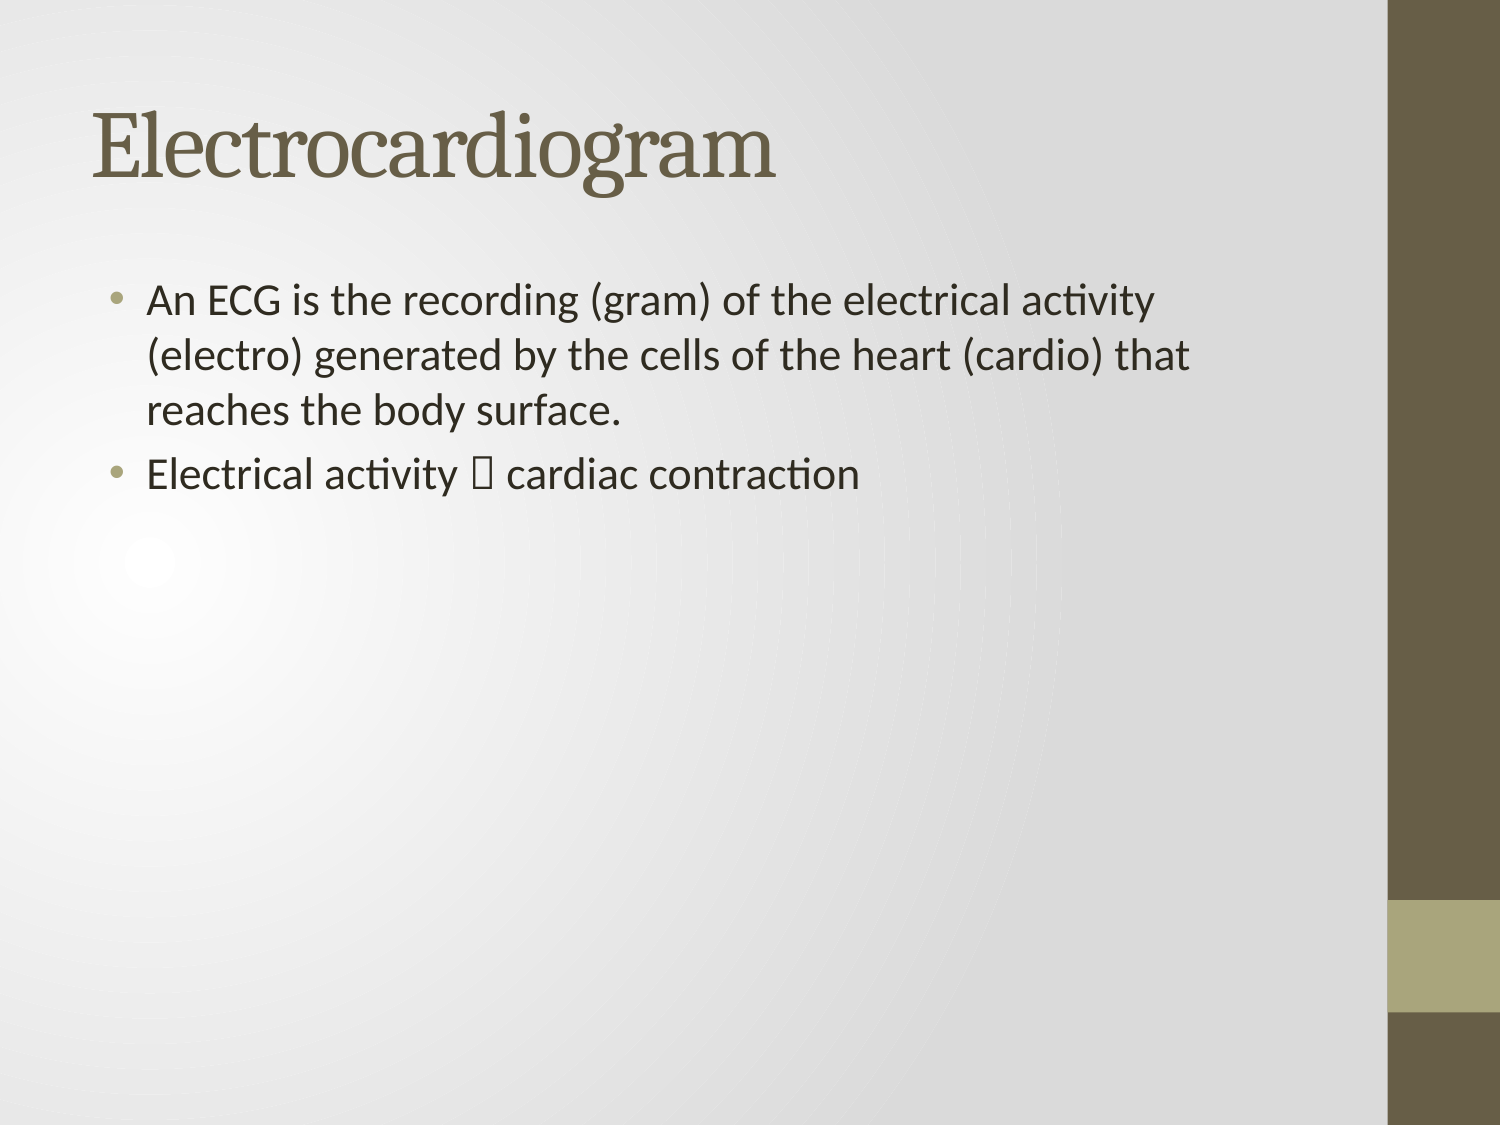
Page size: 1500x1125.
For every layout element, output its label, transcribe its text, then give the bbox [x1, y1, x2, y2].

list An ECG is the recording (gram) of the electrical activity (electro) generated by the cells of the heart (cardio) that reaches the body surface. Electrical activity  cardiac contraction [75, 262, 1325, 1050]
title Electrocardiogram [75, 45, 1325, 233]
